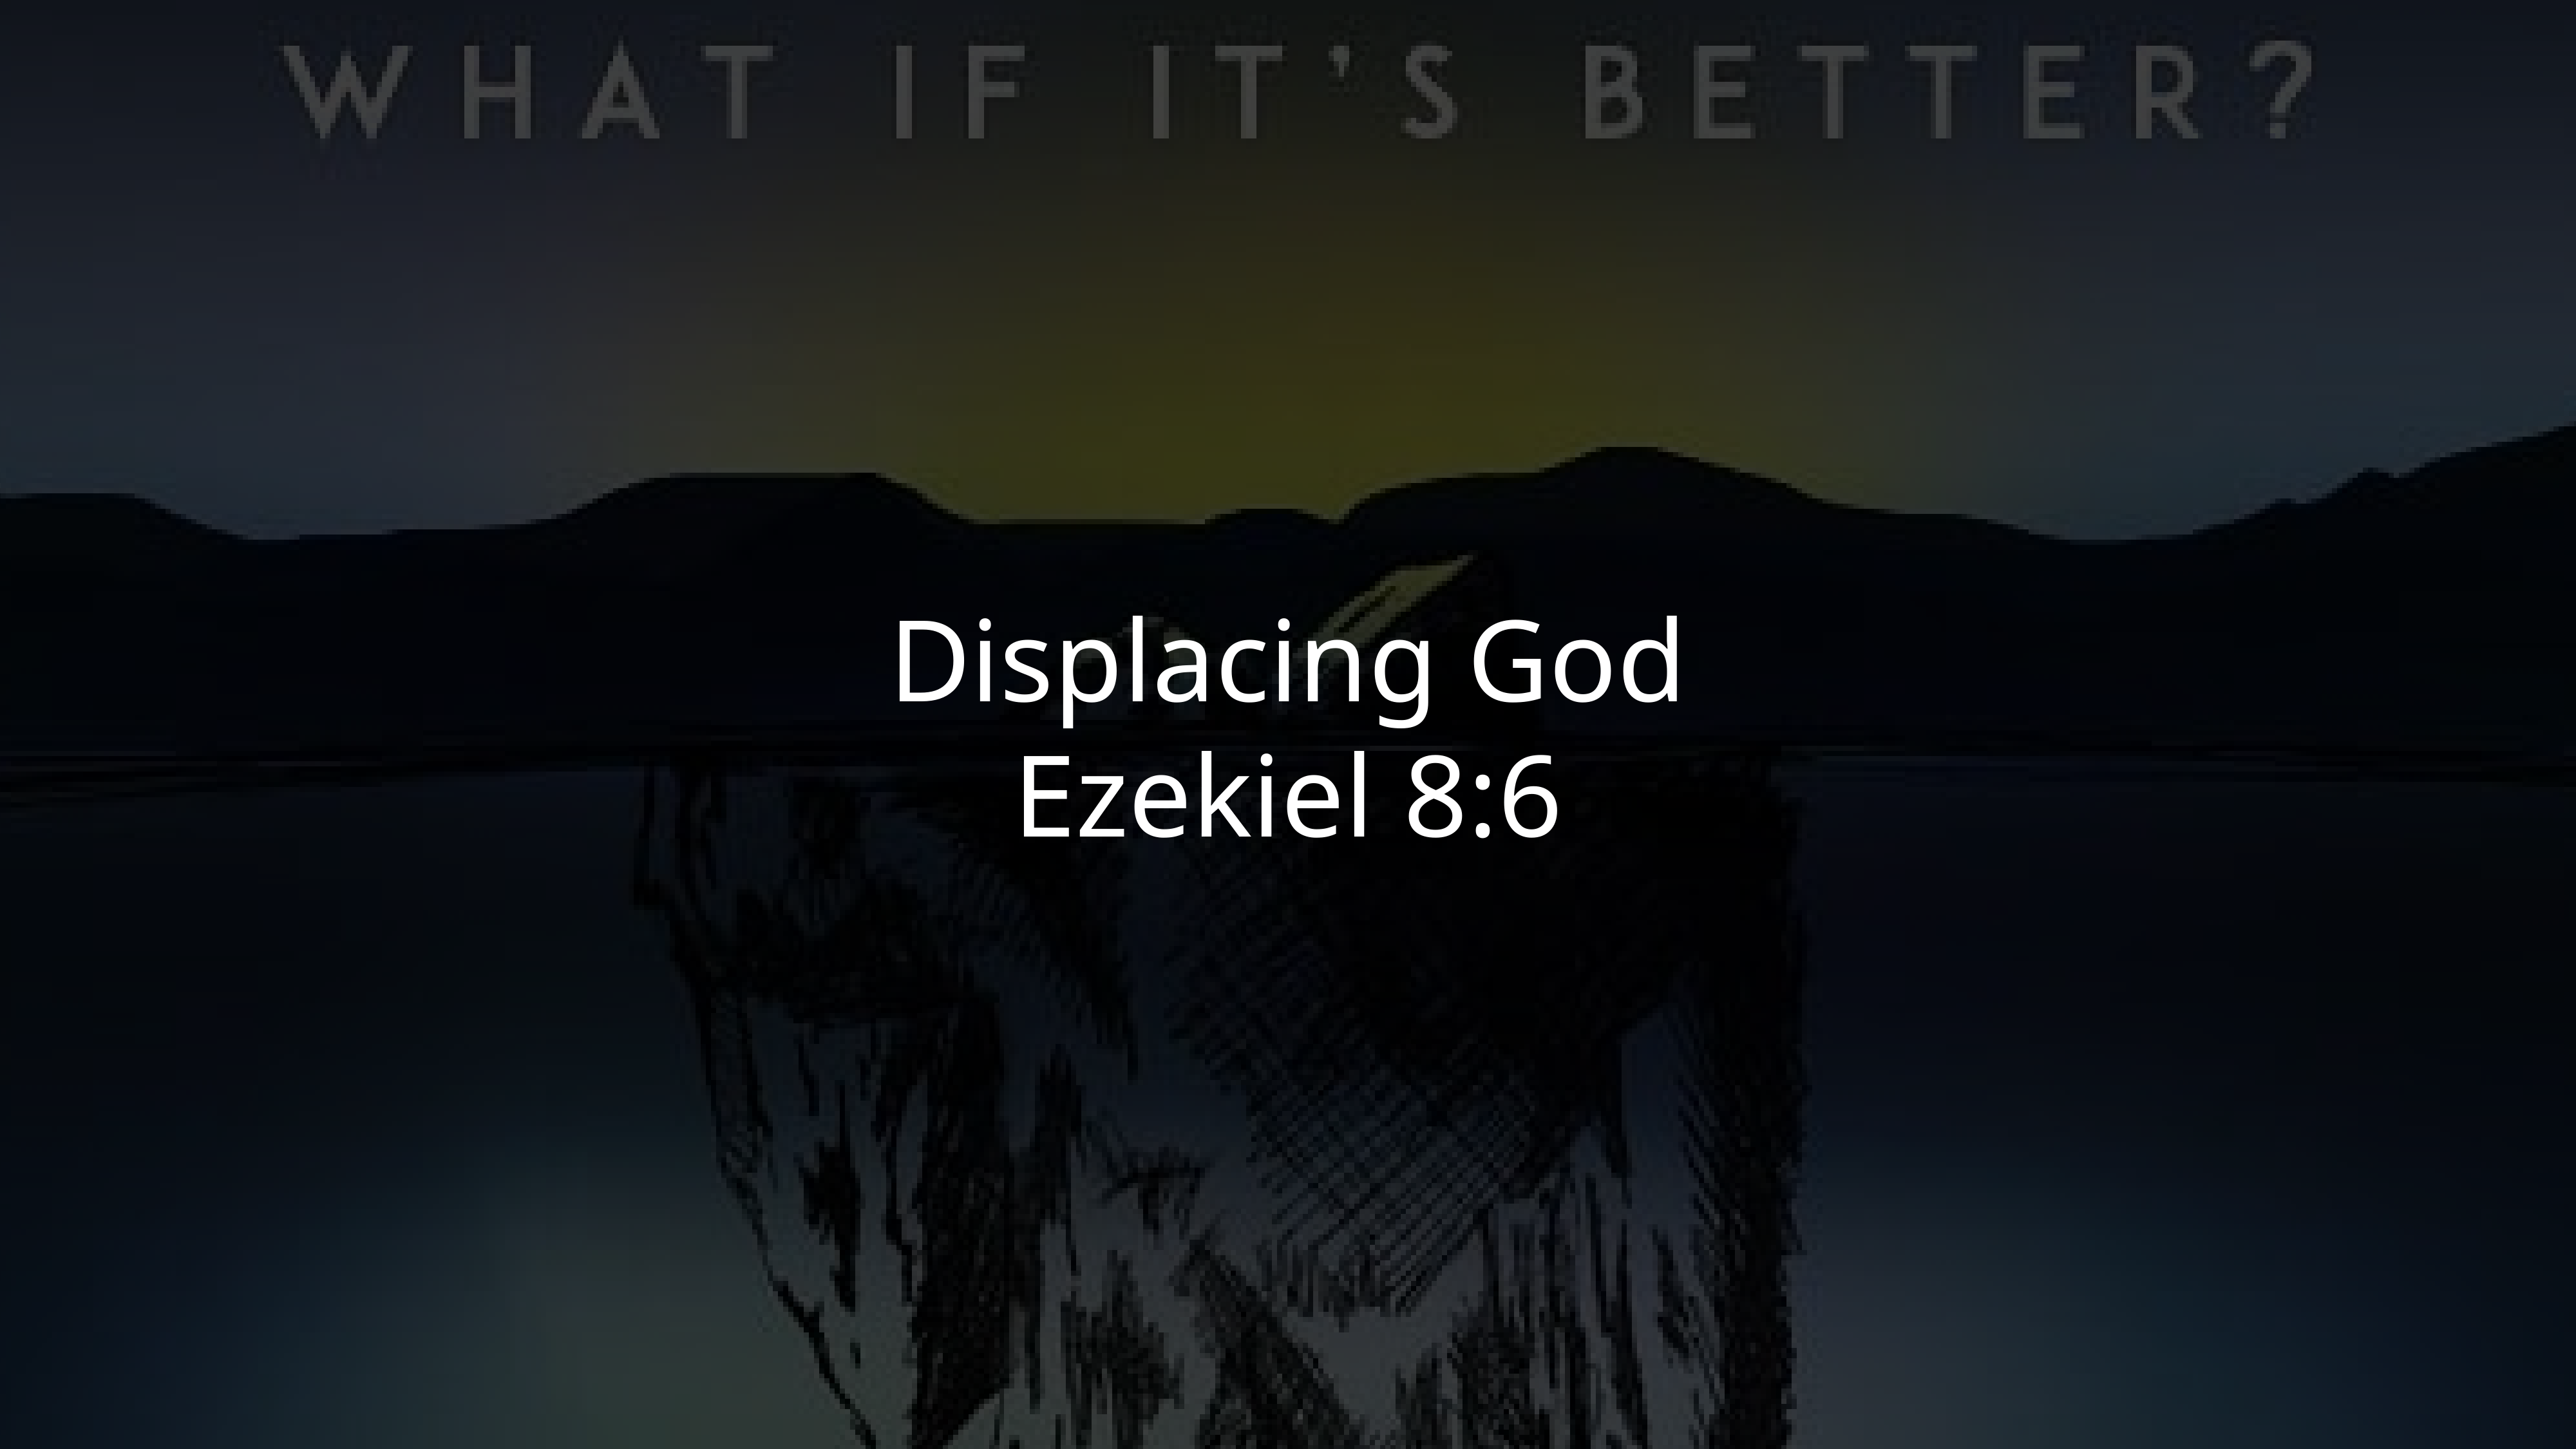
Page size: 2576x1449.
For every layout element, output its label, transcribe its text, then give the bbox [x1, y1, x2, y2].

text_box Displacing God Ezekiel 8:6 [643, 582, 1933, 867]
picture [0, 0, 2576, 1449]
